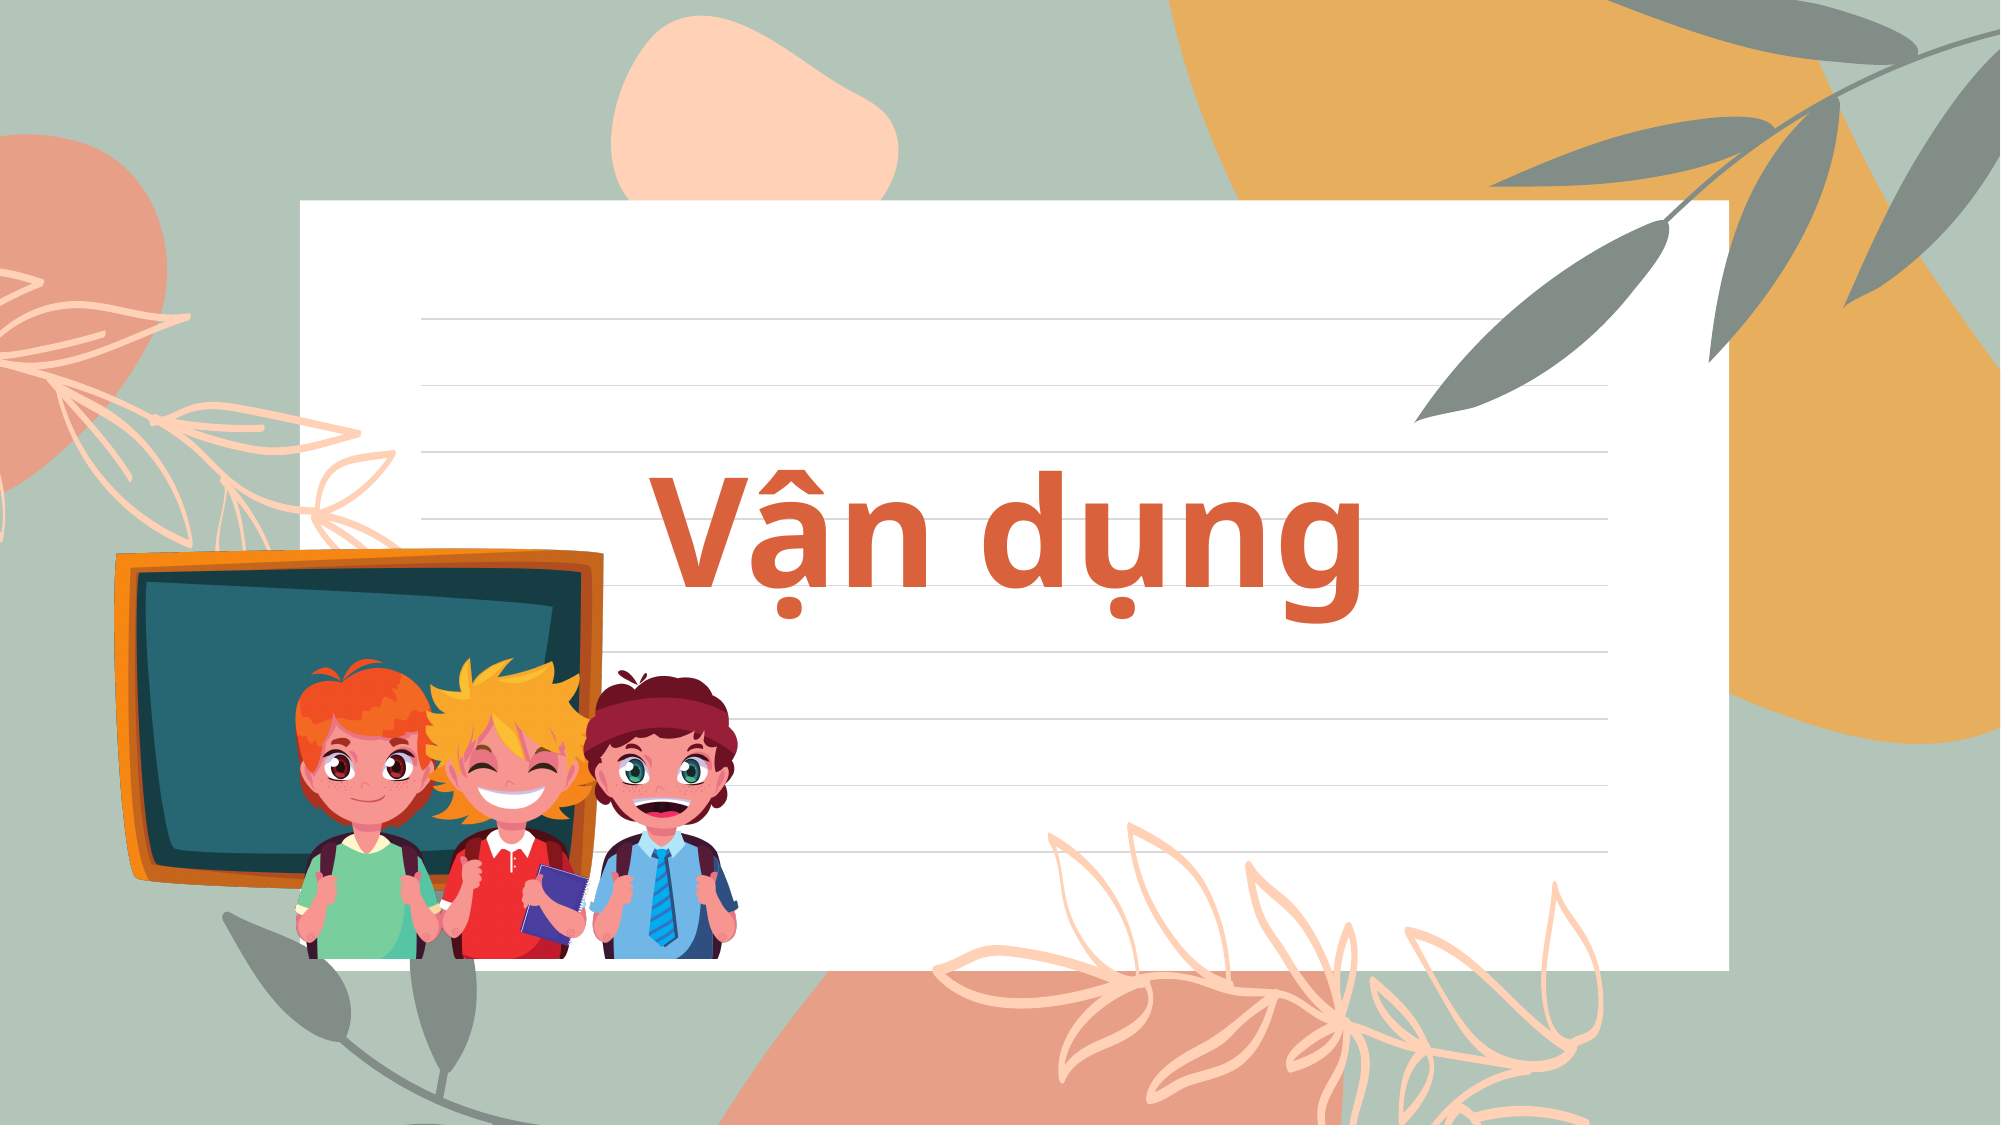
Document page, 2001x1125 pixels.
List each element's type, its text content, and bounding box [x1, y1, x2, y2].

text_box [930, 821, 1606, 1125]
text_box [220, 967, 604, 1125]
picture [109, 542, 746, 960]
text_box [1413, 0, 2000, 424]
title Vận dụng [463, 410, 1650, 639]
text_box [0, 266, 457, 661]
